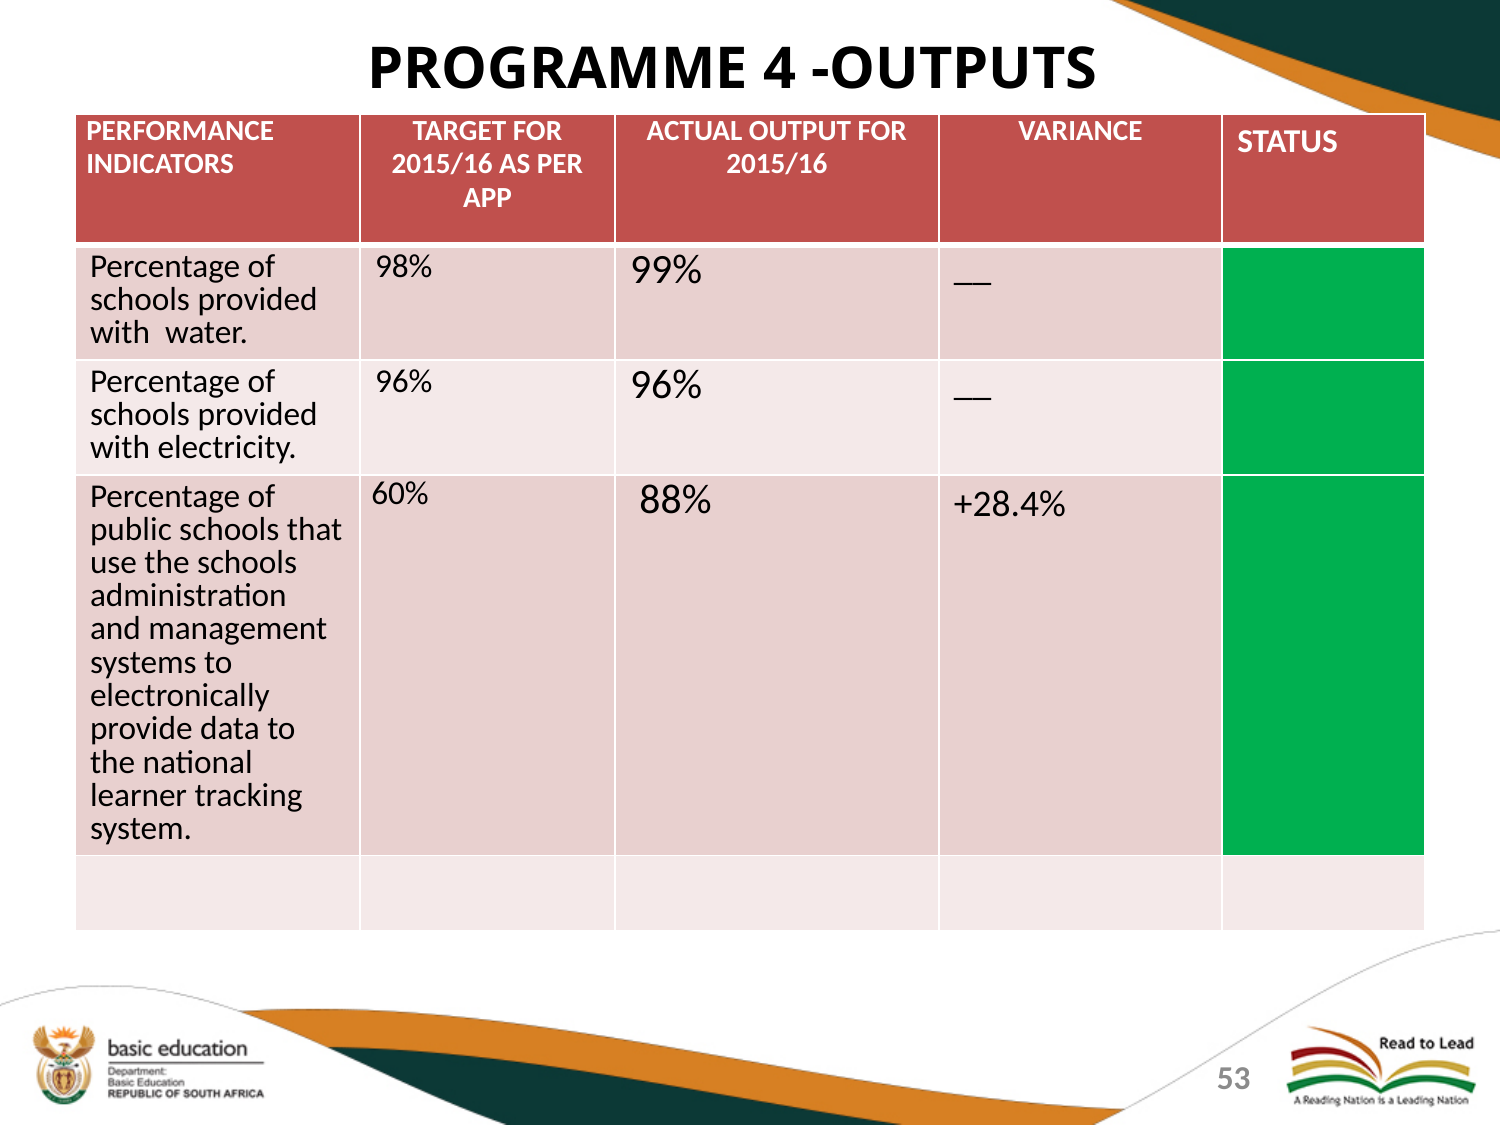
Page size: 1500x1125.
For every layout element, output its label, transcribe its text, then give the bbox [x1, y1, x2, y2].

table_header VARIANCE [940, 115, 1221, 242]
table_header ACTUAL OUTPUT FOR 2015/16 [616, 115, 938, 242]
table_cell Percentage of schools provided with electricity. [76, 361, 359, 474]
table_cell [361, 856, 614, 930]
table_cell +28.4% [940, 476, 1221, 855]
table_cell 99% [616, 248, 938, 359]
table_cell 98% [361, 248, 614, 359]
table_cell [940, 856, 1221, 930]
table_cell 96% [616, 361, 938, 474]
table_cell 60% [361, 476, 614, 855]
table_cell [1223, 856, 1424, 930]
slide_number 53 [915, 1046, 1266, 1107]
table_header PERFORMANCE INDICATORS [76, 115, 359, 242]
table_cell [616, 856, 938, 930]
table_cell __ [940, 248, 1221, 359]
table_cell [1223, 248, 1424, 359]
text_box PROGRAMME 4 -OUTPUTS [53, 19, 1403, 114]
table_cell 88% [616, 476, 938, 855]
table_cell Percentage of public schools that use the schools administration and management systems to electronically provide data to the national learner tracking system. [76, 476, 359, 855]
table_cell [76, 856, 359, 930]
table_cell Percentage of schools provided with water. [76, 248, 359, 359]
table_cell __ [940, 361, 1221, 474]
table_cell [1223, 476, 1424, 855]
table_cell 96% [361, 361, 614, 474]
table_cell [1223, 361, 1424, 474]
table_header TARGET FOR 2015/16 AS PER APP [361, 115, 614, 242]
picture [0, 0, 1500, 1125]
table_header STATUS [1223, 115, 1424, 242]
